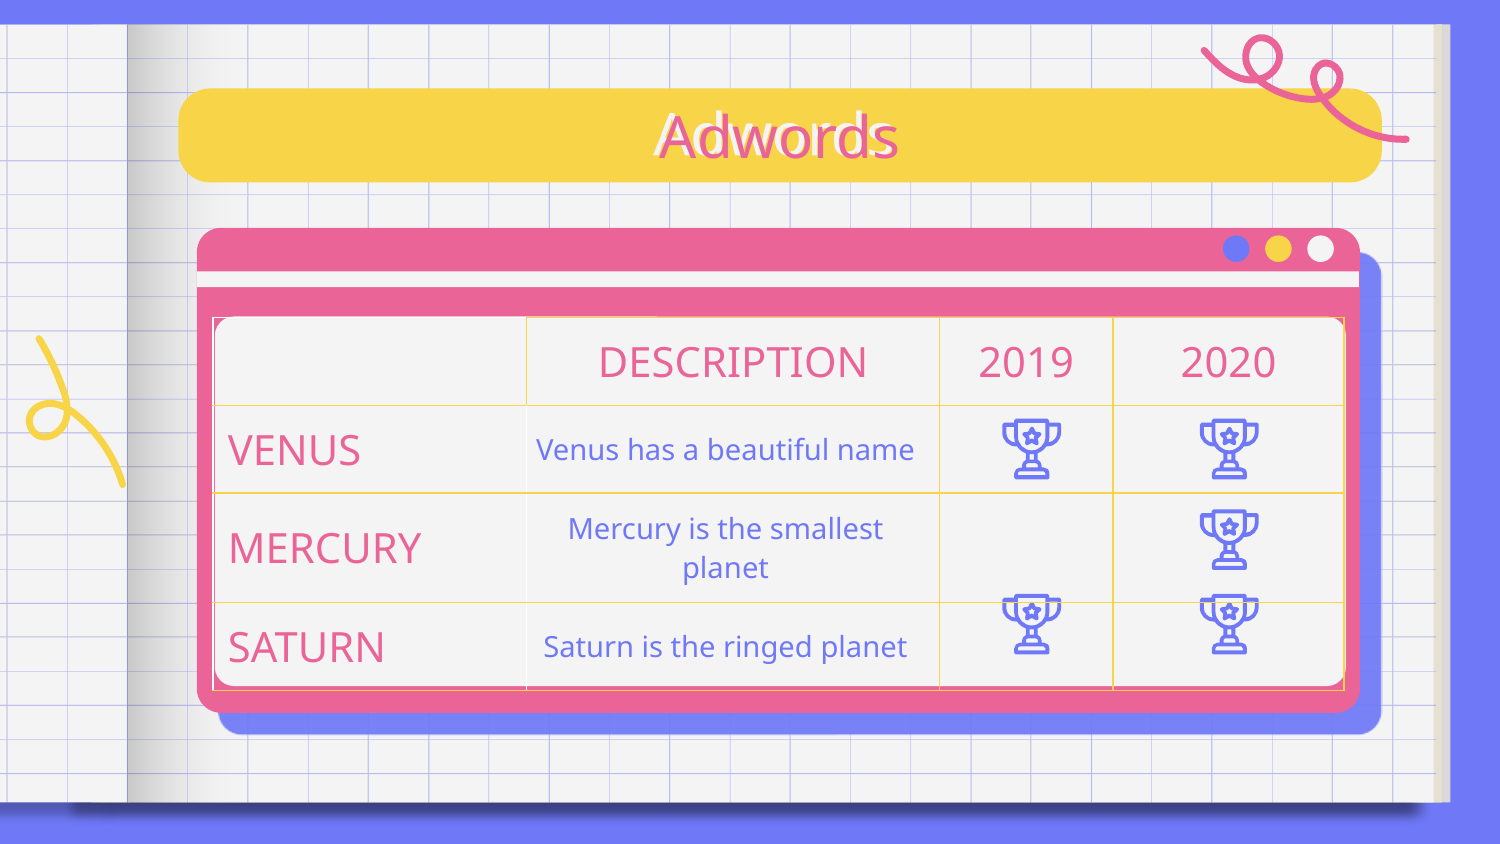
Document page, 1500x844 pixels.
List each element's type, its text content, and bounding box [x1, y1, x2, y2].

picture [0, 24, 1436, 803]
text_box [1199, 593, 1259, 655]
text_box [1002, 593, 1062, 655]
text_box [196, 227, 1361, 714]
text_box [1199, 509, 1259, 571]
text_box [1199, 418, 1259, 480]
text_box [1002, 418, 1062, 480]
title Adwords [178, 88, 1382, 183]
